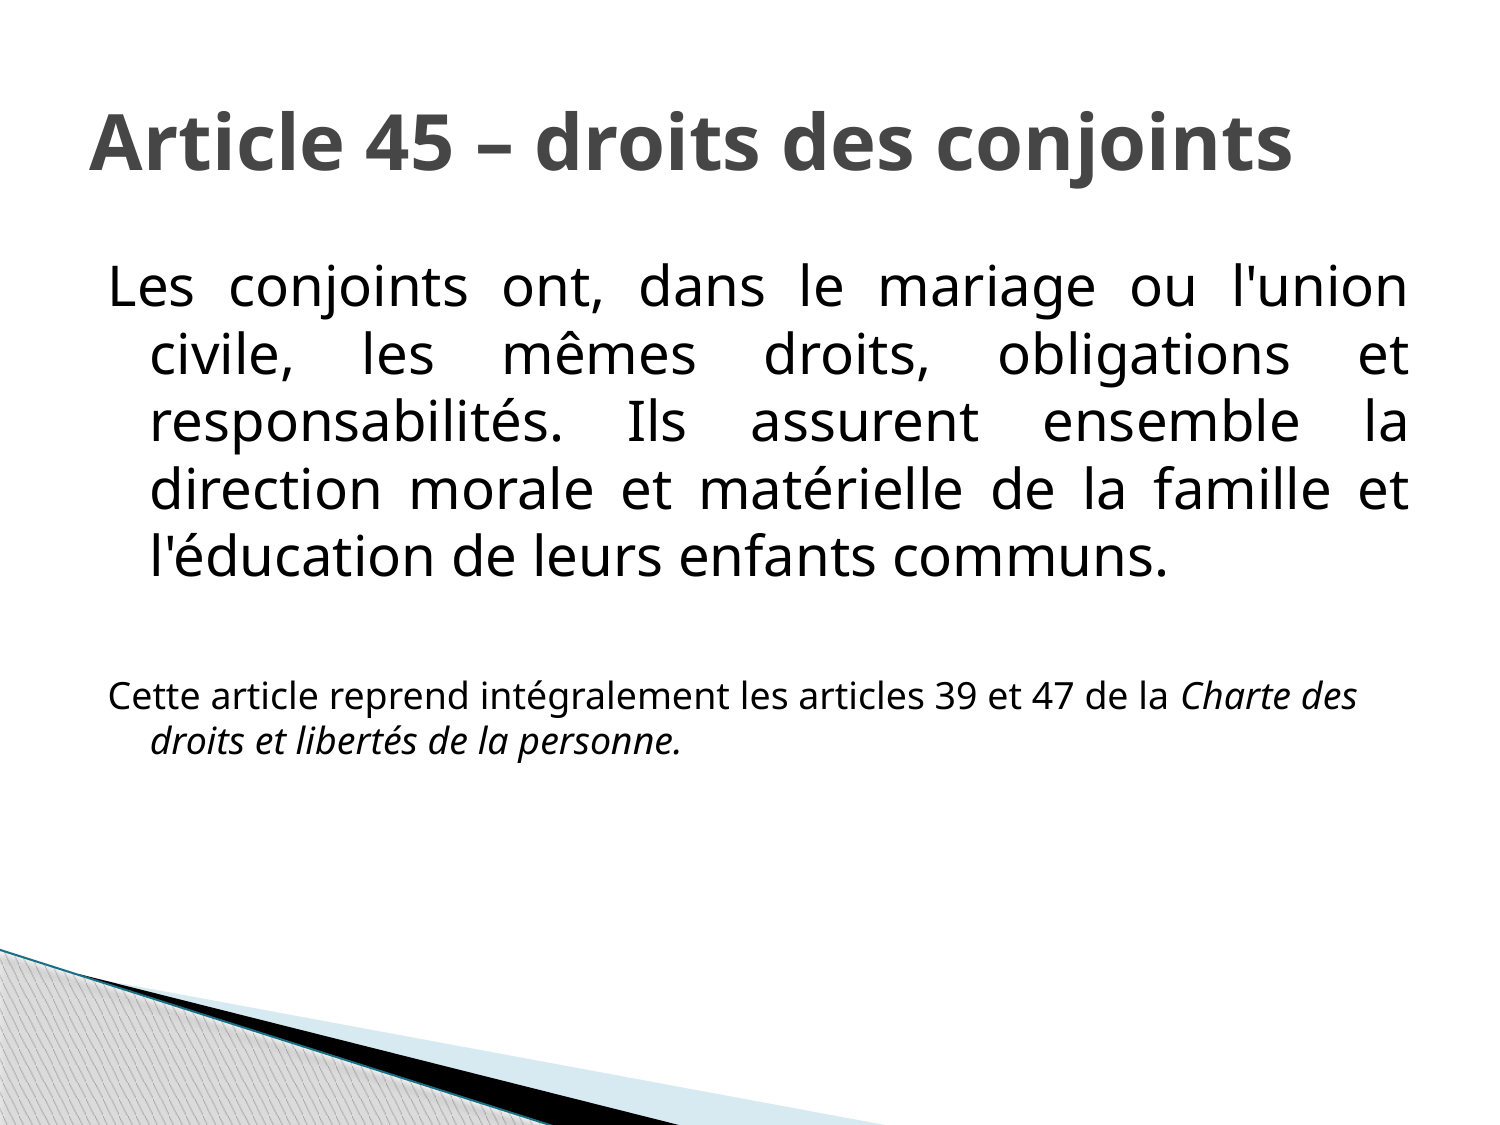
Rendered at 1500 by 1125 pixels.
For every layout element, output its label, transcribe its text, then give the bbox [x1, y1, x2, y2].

list Les conjoints ont, dans le mariage ou l'union civile, les mêmes droits, obligations et responsabilités. Ils assurent ensemble la direction morale et matérielle de la famille et l'éducation de leurs enfants communs. Cette article reprend intégralement les articles 39 et 47 de la Charte des droits et libertés de la personne. [75, 243, 1425, 986]
title Article 45 – droits des conjoints [75, 45, 1425, 233]
